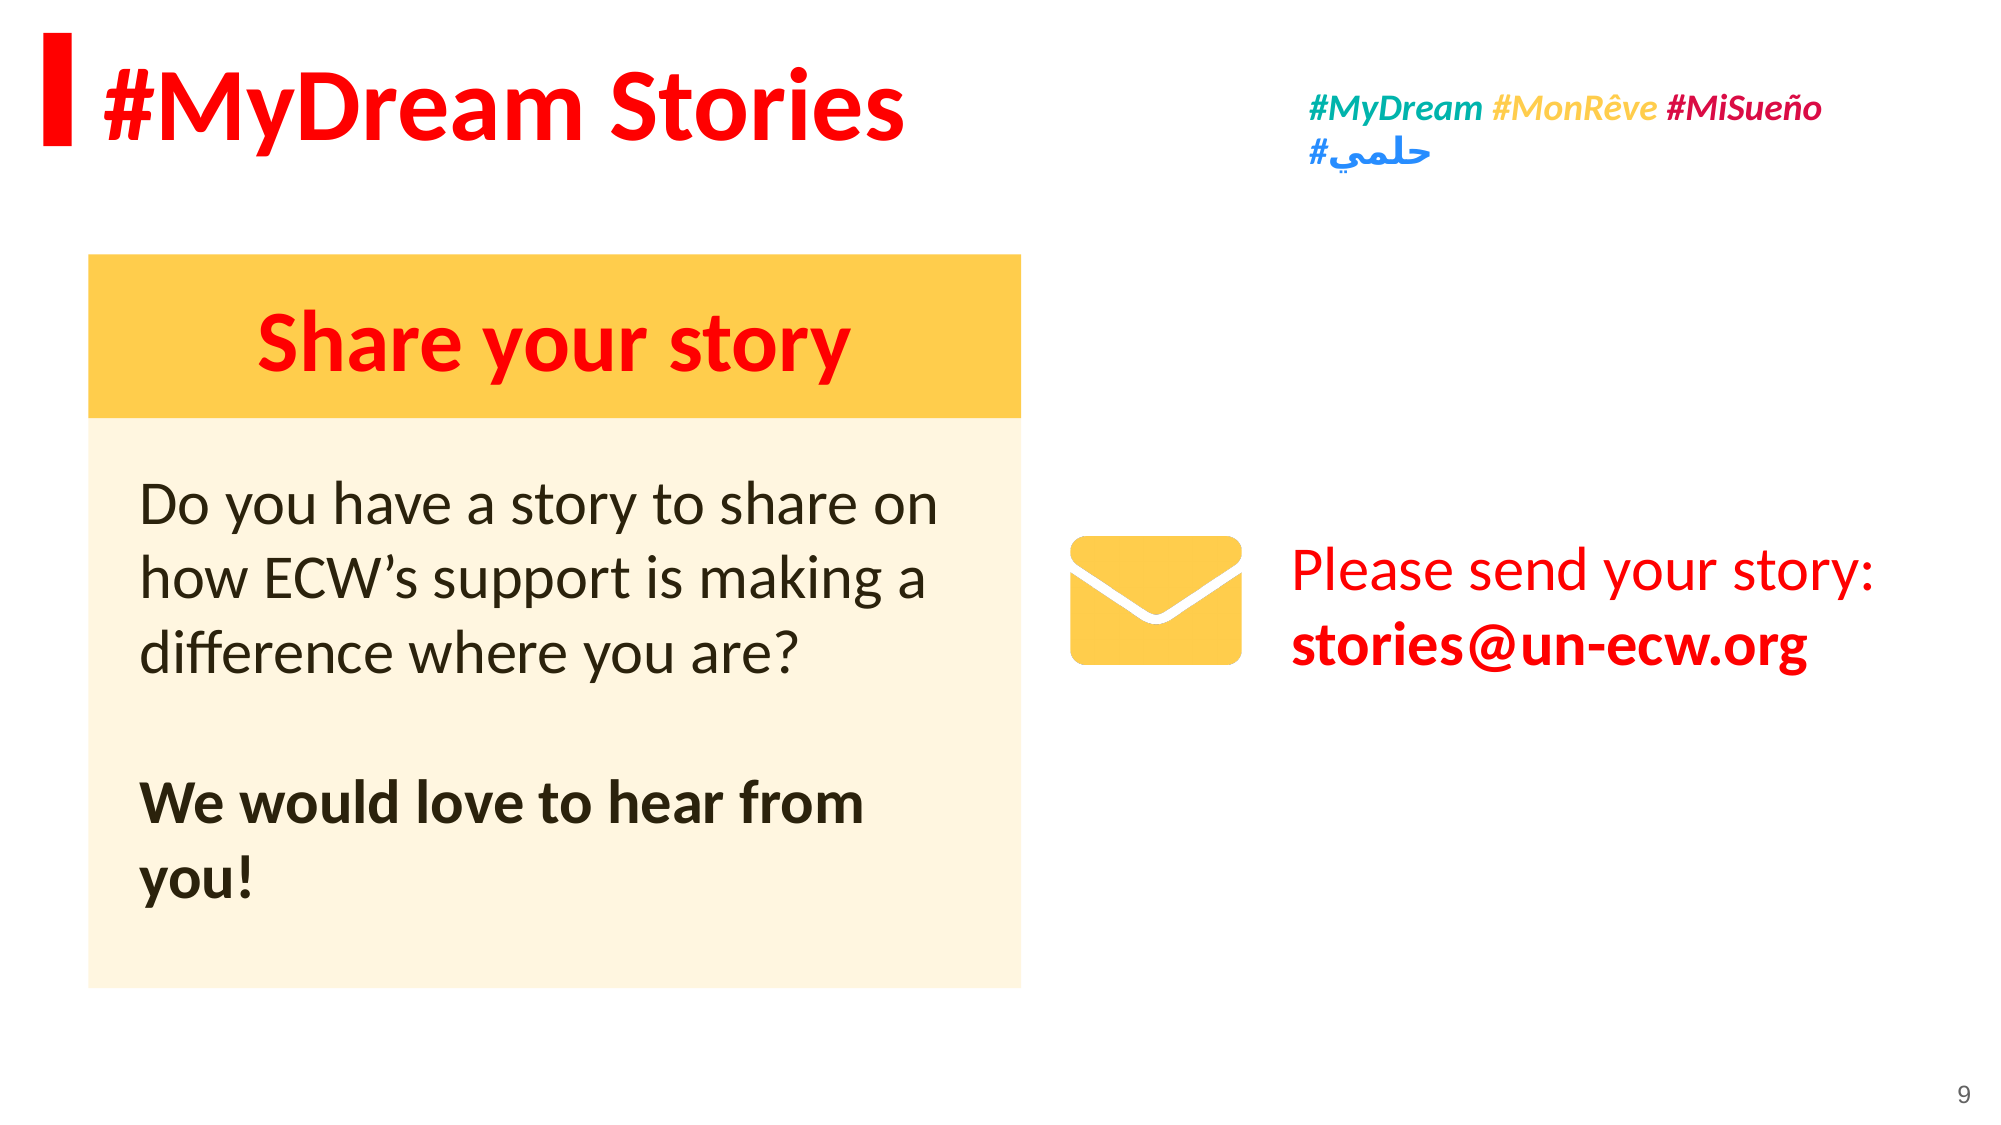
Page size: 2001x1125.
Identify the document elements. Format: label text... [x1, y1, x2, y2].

text_box [34, 18, 1963, 181]
text_box Share your story [88, 254, 1022, 418]
text_box [88, 418, 1022, 989]
picture [1070, 535, 1242, 665]
text_box #MyDream #MonRêve #MiSueño #حلمي [1294, 75, 1972, 180]
slide_number 9 [1911, 1063, 1987, 1124]
text_box [43, 32, 72, 147]
text_box Please send your story: stories@un-ecw.org [1276, 520, 1912, 685]
text_box #MyDream Stories [88, 28, 1089, 239]
